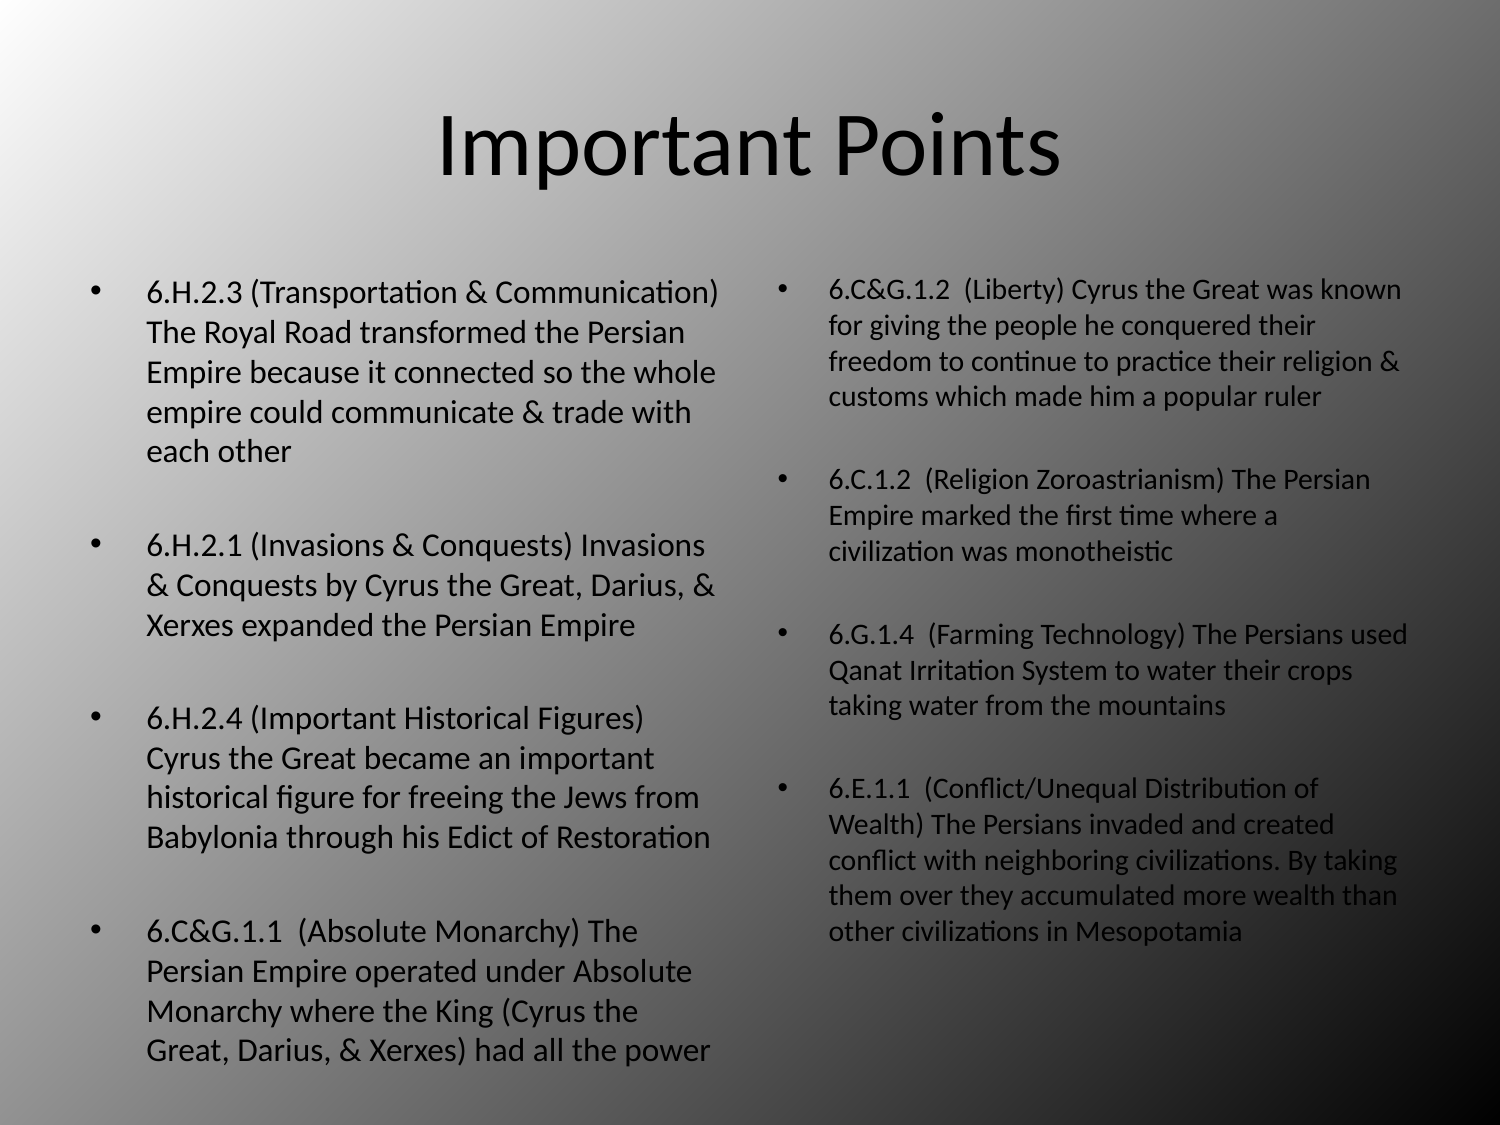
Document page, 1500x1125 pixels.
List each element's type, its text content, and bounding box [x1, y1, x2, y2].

list 6.C&G.1.2 (Liberty) Cyrus the Great was known for giving the people he conquered their freedom to continue to practice their religion & customs which made him a popular ruler 6.C.1.2 (Religion Zoroastrianism) The Persian Empire marked the first time where a civilization was monotheistic 6.G.1.4 (Farming Technology) The Persians used Qanat Irritation System to water their crops taking water from the mountains 6.E.1.1 (Conflict/Unequal Distribution of Wealth) The Persians invaded and created conflict with neighboring civilizations. By taking them over they accumulated more wealth than other civilizations in Mesopotamia [762, 262, 1425, 1005]
title Important Points [75, 45, 1425, 233]
list 6.H.2.3 (Transportation & Communication) The Royal Road transformed the Persian Empire because it connected so the whole empire could communicate & trade with each other 6.H.2.1 (Invasions & Conquests) Invasions & Conquests by Cyrus the Great, Darius, & Xerxes expanded the Persian Empire 6.H.2.4 (Important Historical Figures) Cyrus the Great became an important historical figure for freeing the Jews from Babylonia through his Edict of Restoration 6.C&G.1.1 (Absolute Monarchy) The Persian Empire operated under Absolute Monarchy where the King (Cyrus the Great, Darius, & Xerxes) had all the power [75, 262, 738, 1005]
